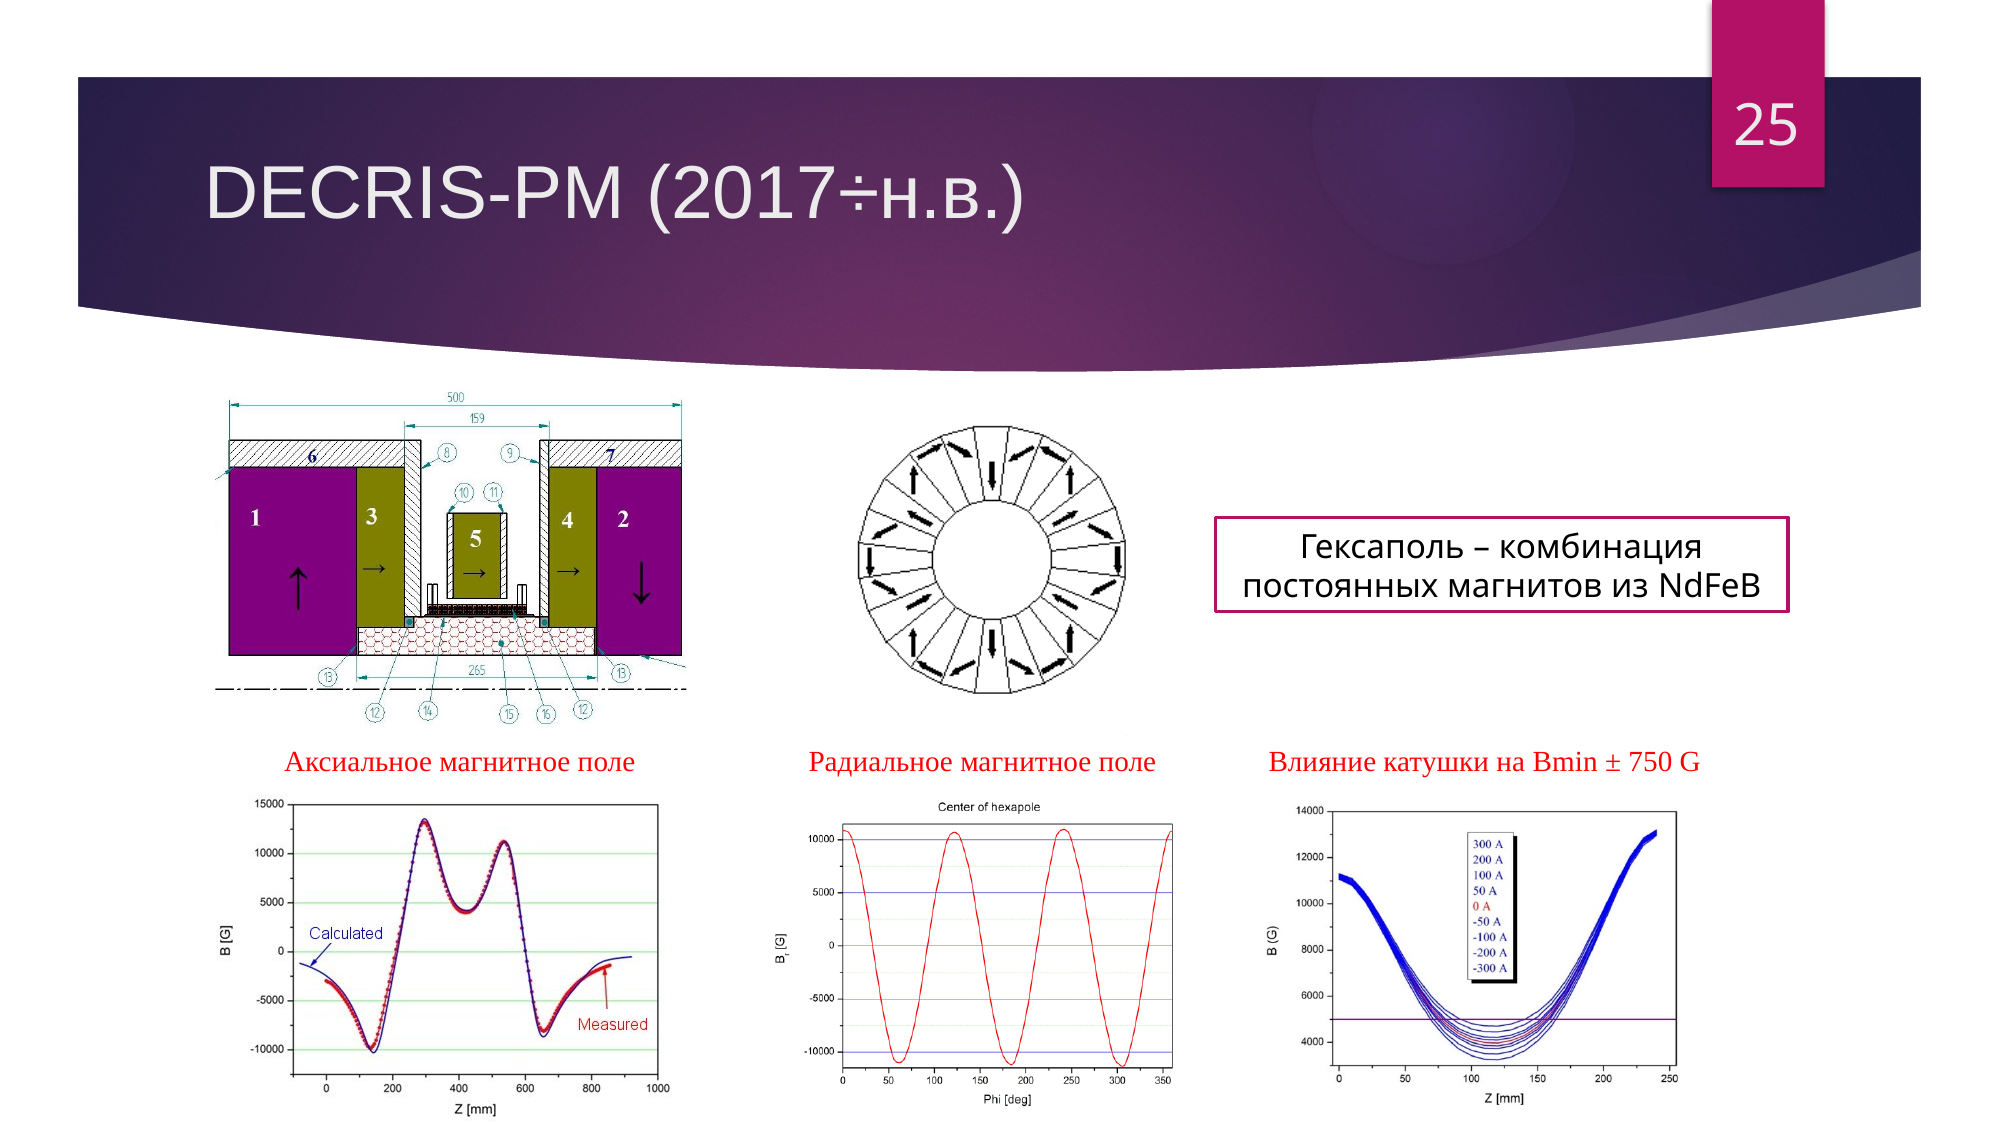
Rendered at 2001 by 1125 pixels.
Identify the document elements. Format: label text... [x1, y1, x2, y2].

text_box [211, 389, 1789, 1125]
slide_number 25 [1698, 48, 1836, 175]
text_box DECRIS-PM (2017÷н.в.) [189, 130, 1627, 247]
